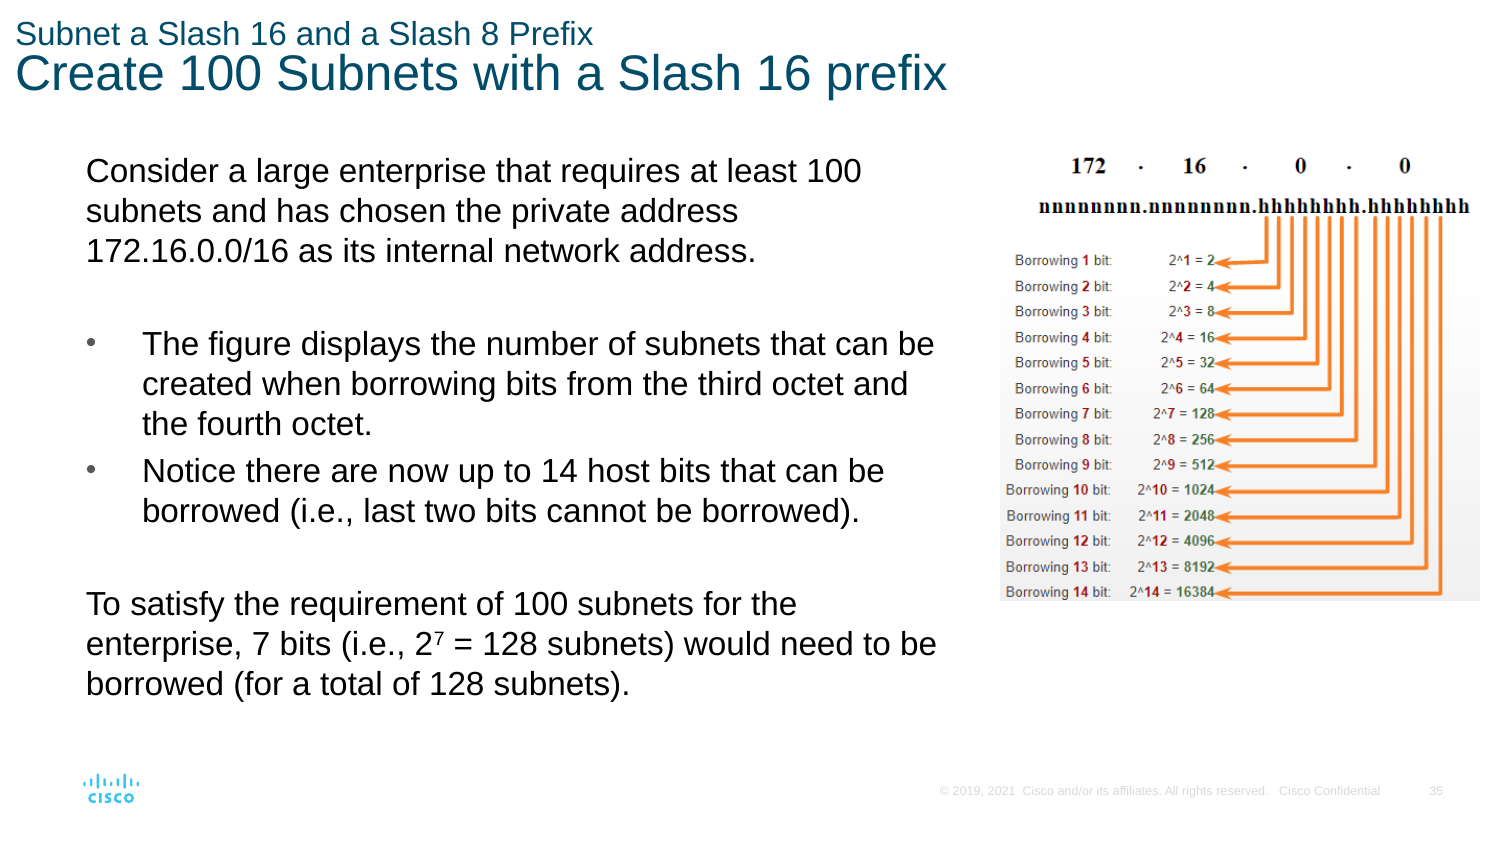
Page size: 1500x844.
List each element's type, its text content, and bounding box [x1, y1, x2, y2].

list Consider a large enterprise that requires at least 100 subnets and has chosen the private address 172.16.0.0/16 as its internal network address. The figure displays the number of subnets that can be created when borrowing bits from the third octet and the fourth octet. Notice there are now up to 14 host bits that can be borrowed (i.e., last two bits cannot be borrowed). To satisfy the requirement of 100 subnets for the enterprise, 7 bits (i.e., 27 = 128 subnets) would need to be borrowed (for a total of 128 subnets). [70, 141, 958, 744]
title Subnet a Slash 16 and a Slash 8 Prefix Create 100 Subnets with a Slash 16 prefix [0, 0, 1369, 121]
picture [1000, 140, 1480, 601]
